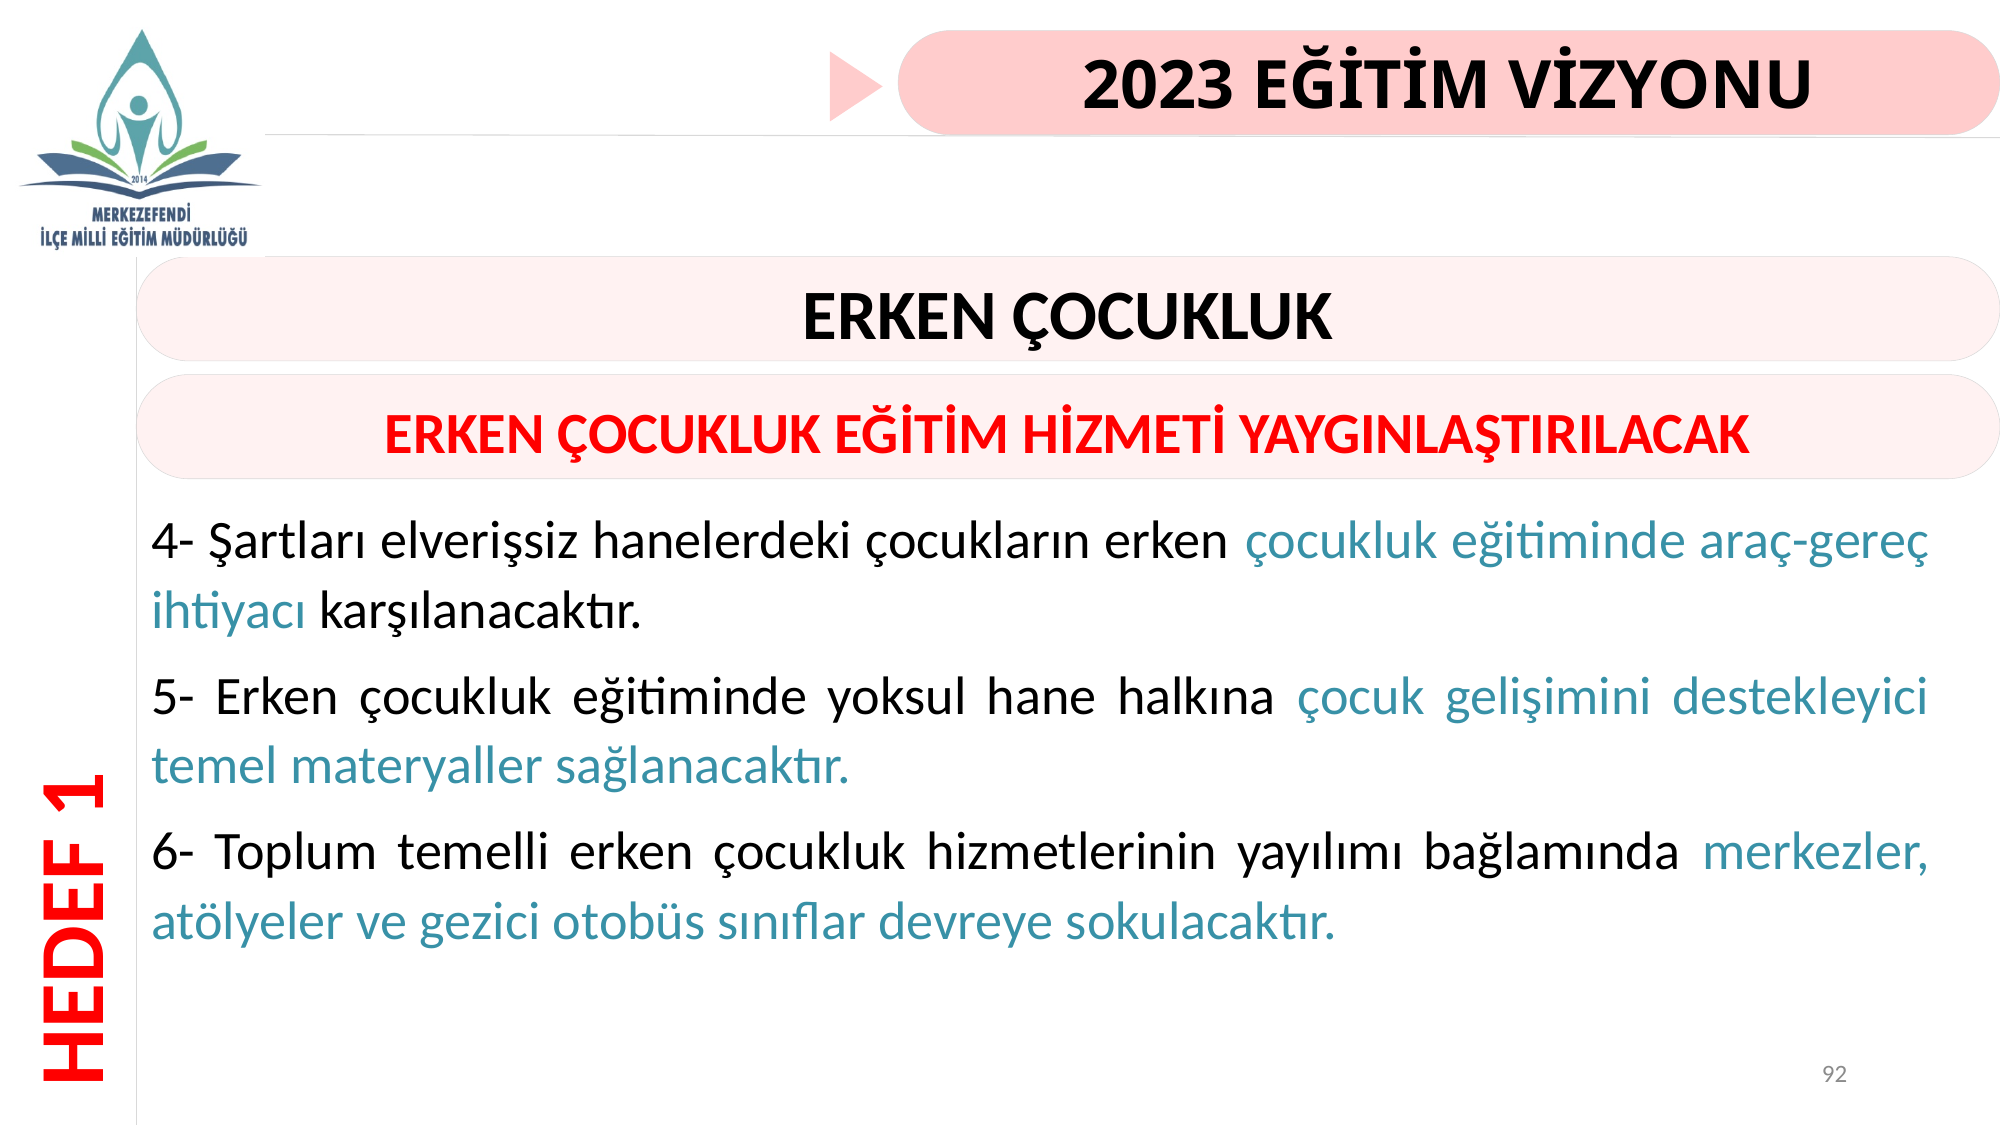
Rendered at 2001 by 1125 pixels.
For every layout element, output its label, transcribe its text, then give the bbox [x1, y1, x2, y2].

text_box [929, 29, 1970, 34]
text_box 4- Şartları elverişsiz hanelerdeki çocukların erken çocukluk eğitiminde araç-gereç ihtiyacı karşılanacaktır. 5- Erken çocukluk eğitiminde yoksul hane halkına çocuk gelişimini destekleyici temel materyaller sağlanacaktır. 6- Toplum temelli erken çocukluk hizmetlerinin yayılımı bağlamında merkezler, atölyeler ve gezici otobüs sınıflar devreye sokulacaktır. [137, 492, 1945, 958]
text_box [926, 130, 1972, 134]
slide_number 92 [1412, 1042, 1863, 1103]
text_box [158, 373, 1979, 383]
picture [9, 16, 265, 257]
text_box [265, 134, 2000, 138]
text_box [828, 49, 885, 124]
text_box 2023 EĞİTİM VİZYONU [898, 34, 2000, 130]
text_box ERKEN ÇOCUKLUK EĞİTİM HİZMETİ YAYGINLAŞTIRILACAK [137, 383, 2000, 473]
text_box [162, 473, 1974, 480]
text_box HEDEF 1 [4, 756, 130, 1101]
text_box ERKEN ÇOCUKLUK [137, 255, 2000, 362]
